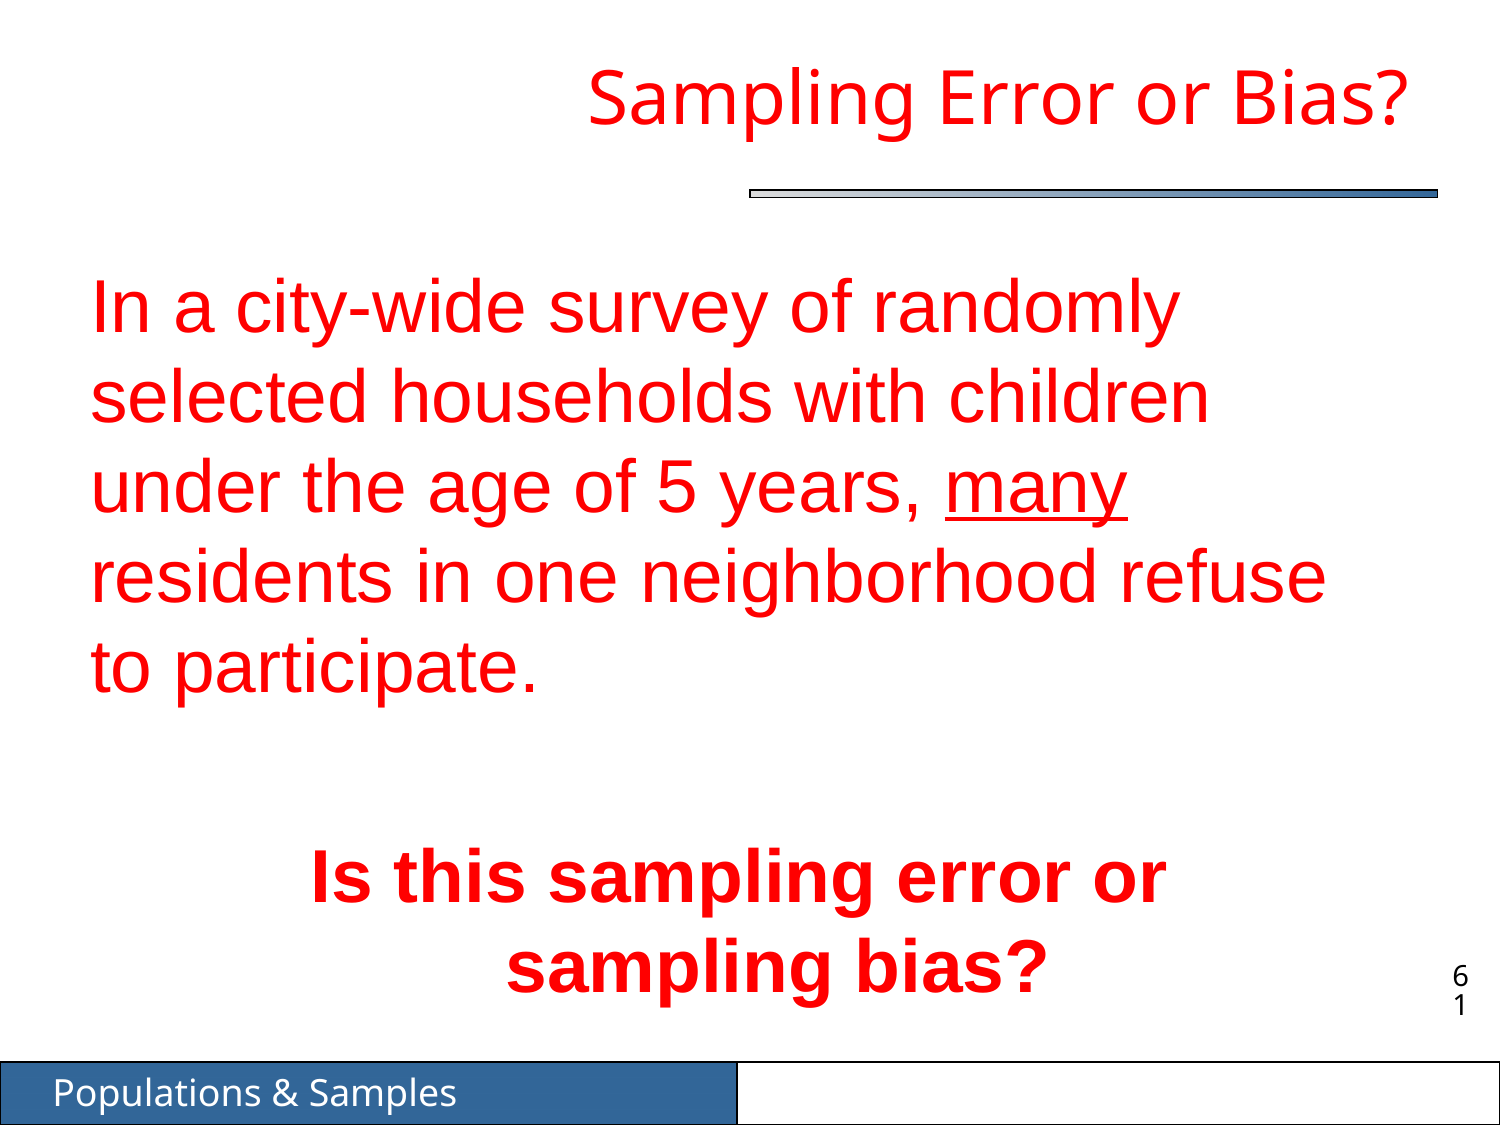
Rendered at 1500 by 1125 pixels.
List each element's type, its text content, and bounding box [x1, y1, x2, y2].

picture [1, 1063, 736, 1124]
title Sampling Error or Bias? [75, 24, 1425, 175]
list In a city-wide survey of randomly selected households with children under the age of 5 years, many residents in one neighborhood refuse to participate. Is this sampling error or sampling bias? [75, 249, 1425, 943]
